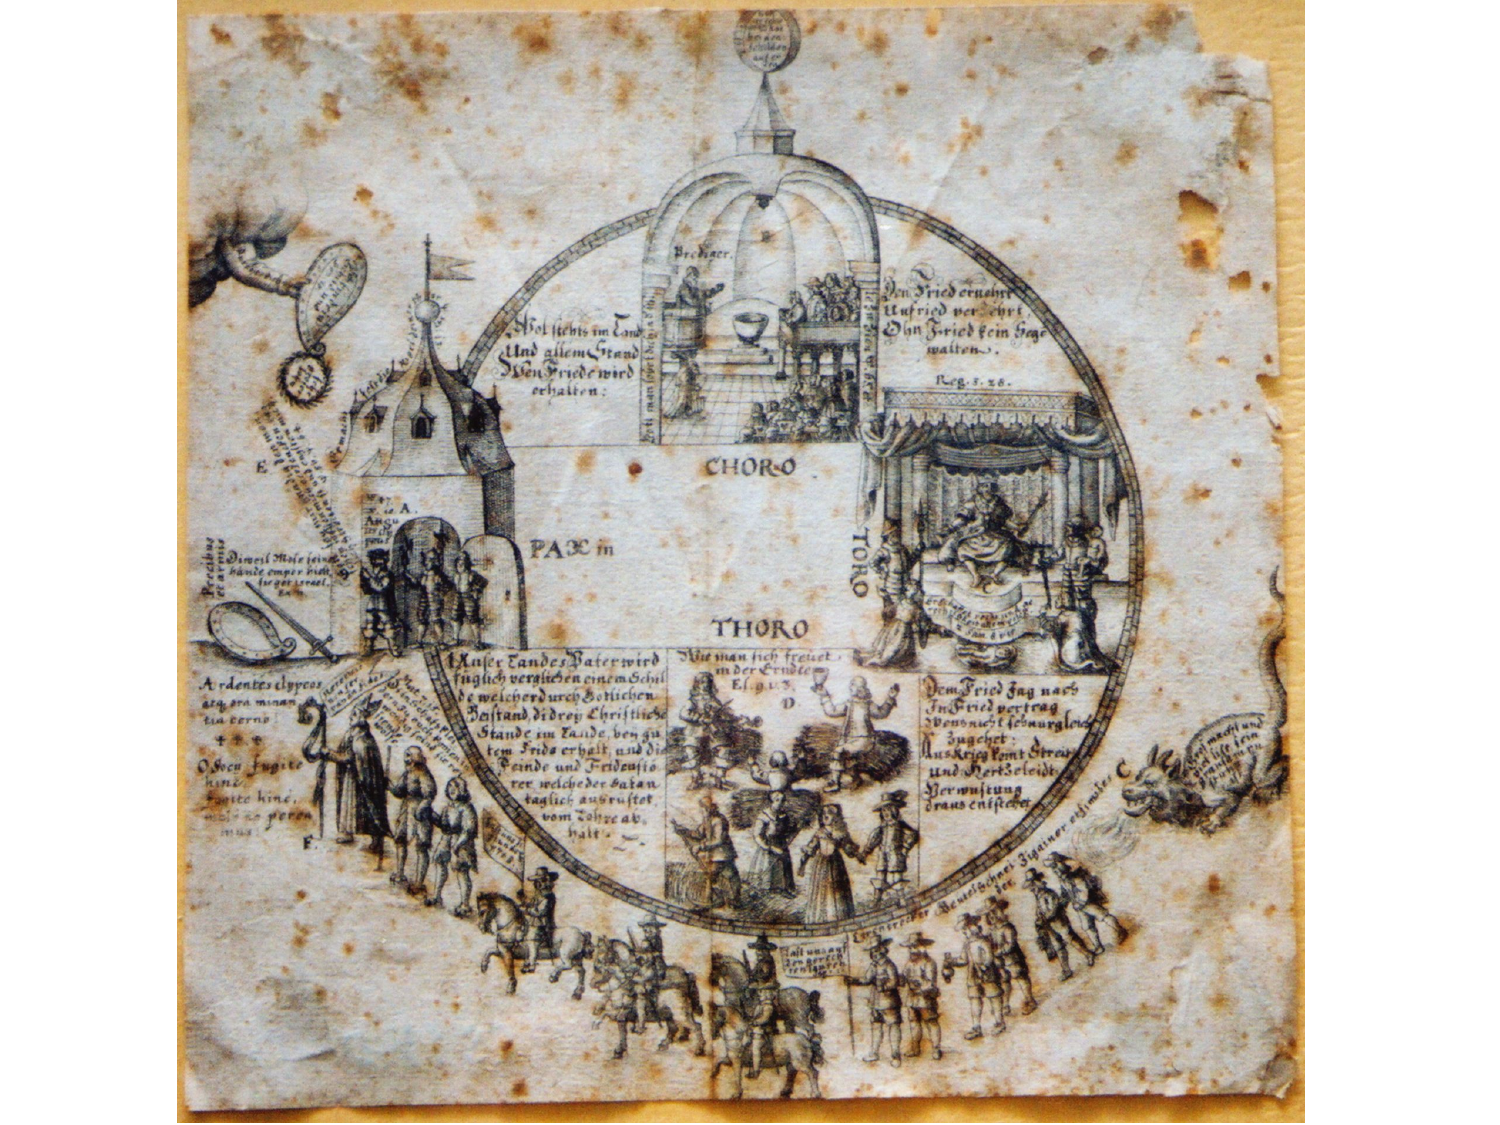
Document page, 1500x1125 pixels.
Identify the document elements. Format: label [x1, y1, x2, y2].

picture [177, 0, 1305, 1124]
